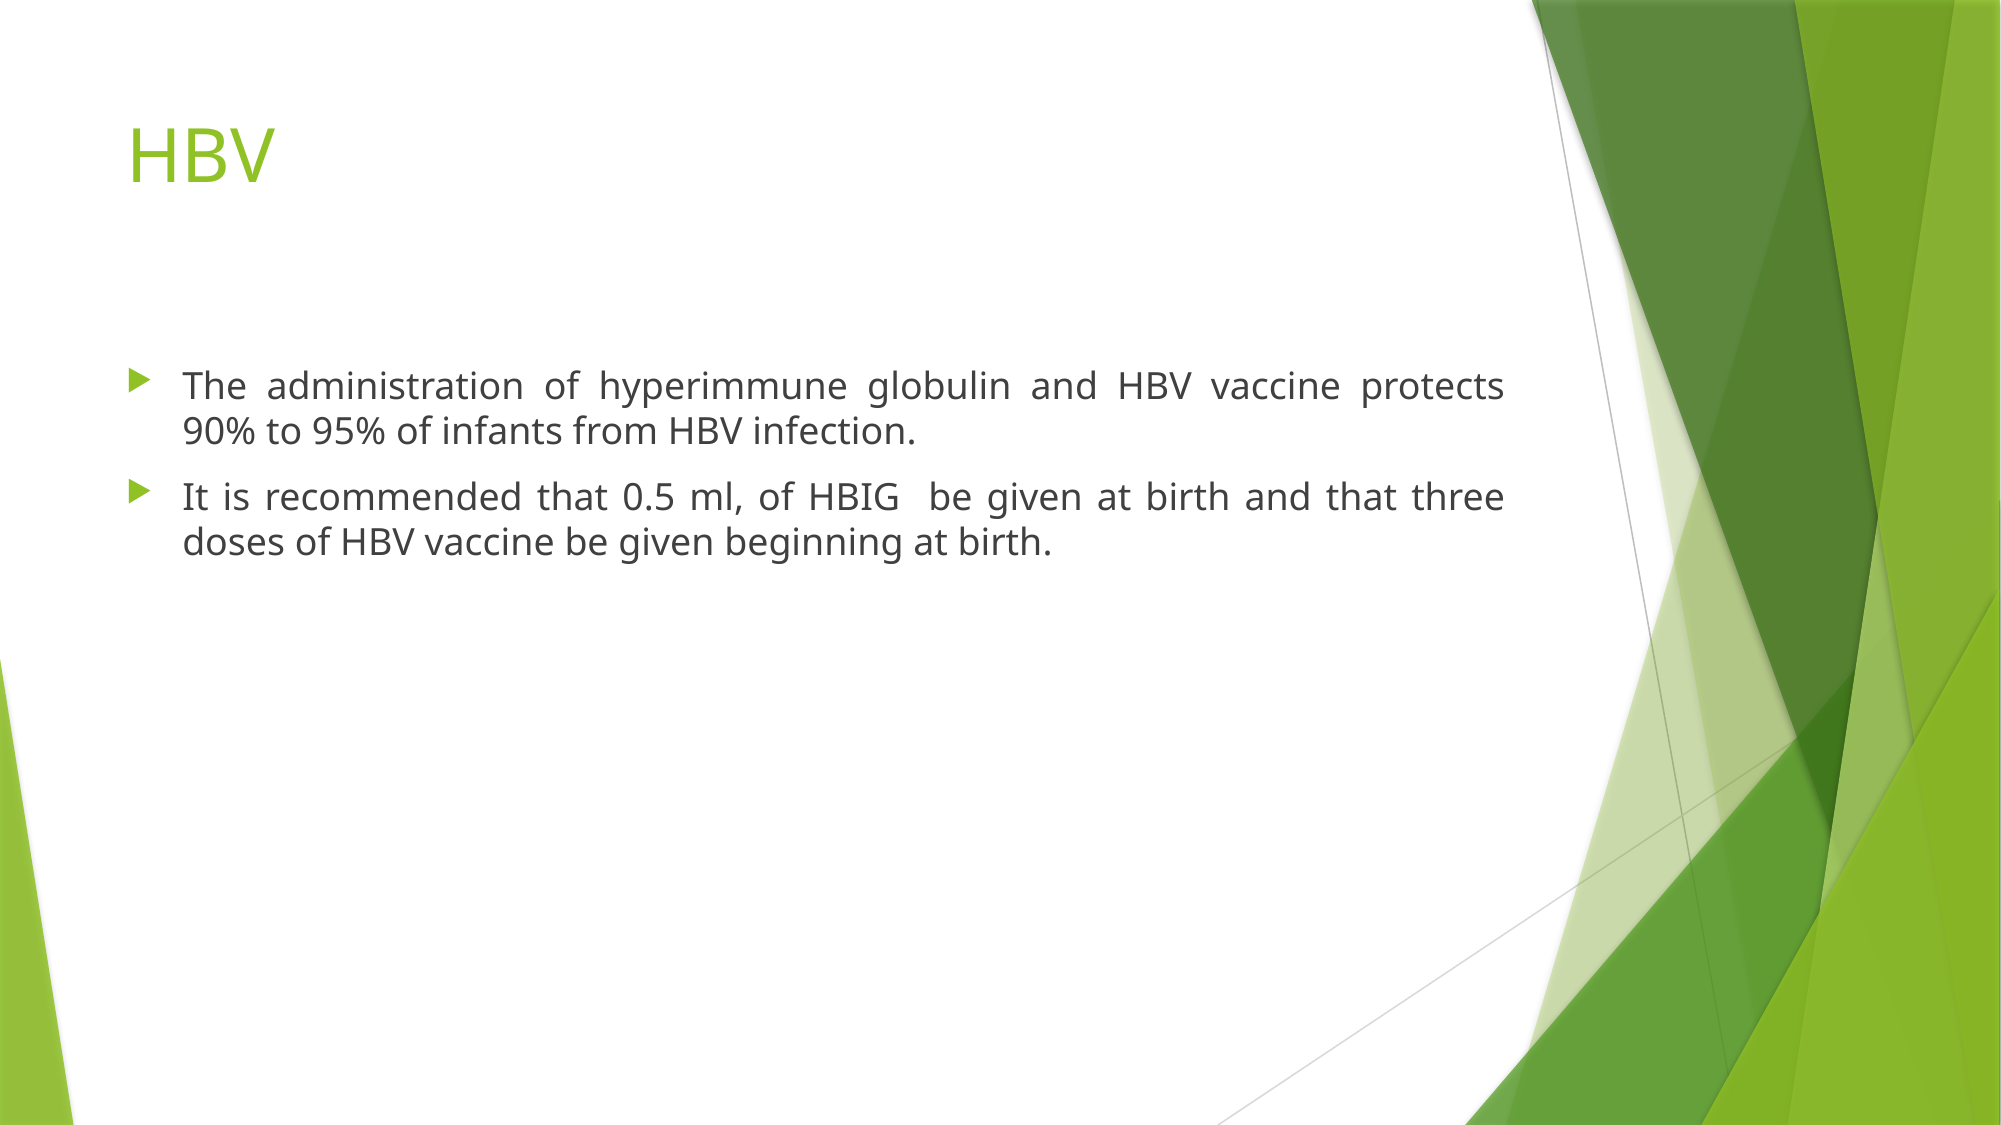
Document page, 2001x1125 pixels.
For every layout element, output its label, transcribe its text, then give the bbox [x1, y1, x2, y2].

list The administration of hyperimmune globulin and HBV vaccine protects 90% to 95% of infants from HBV infection. It is recommended that 0.5 ml, of HBIG be given at birth and that three doses of HBV vaccine be given beginning at birth. [111, 354, 1522, 992]
title HBV [111, 99, 1522, 317]
